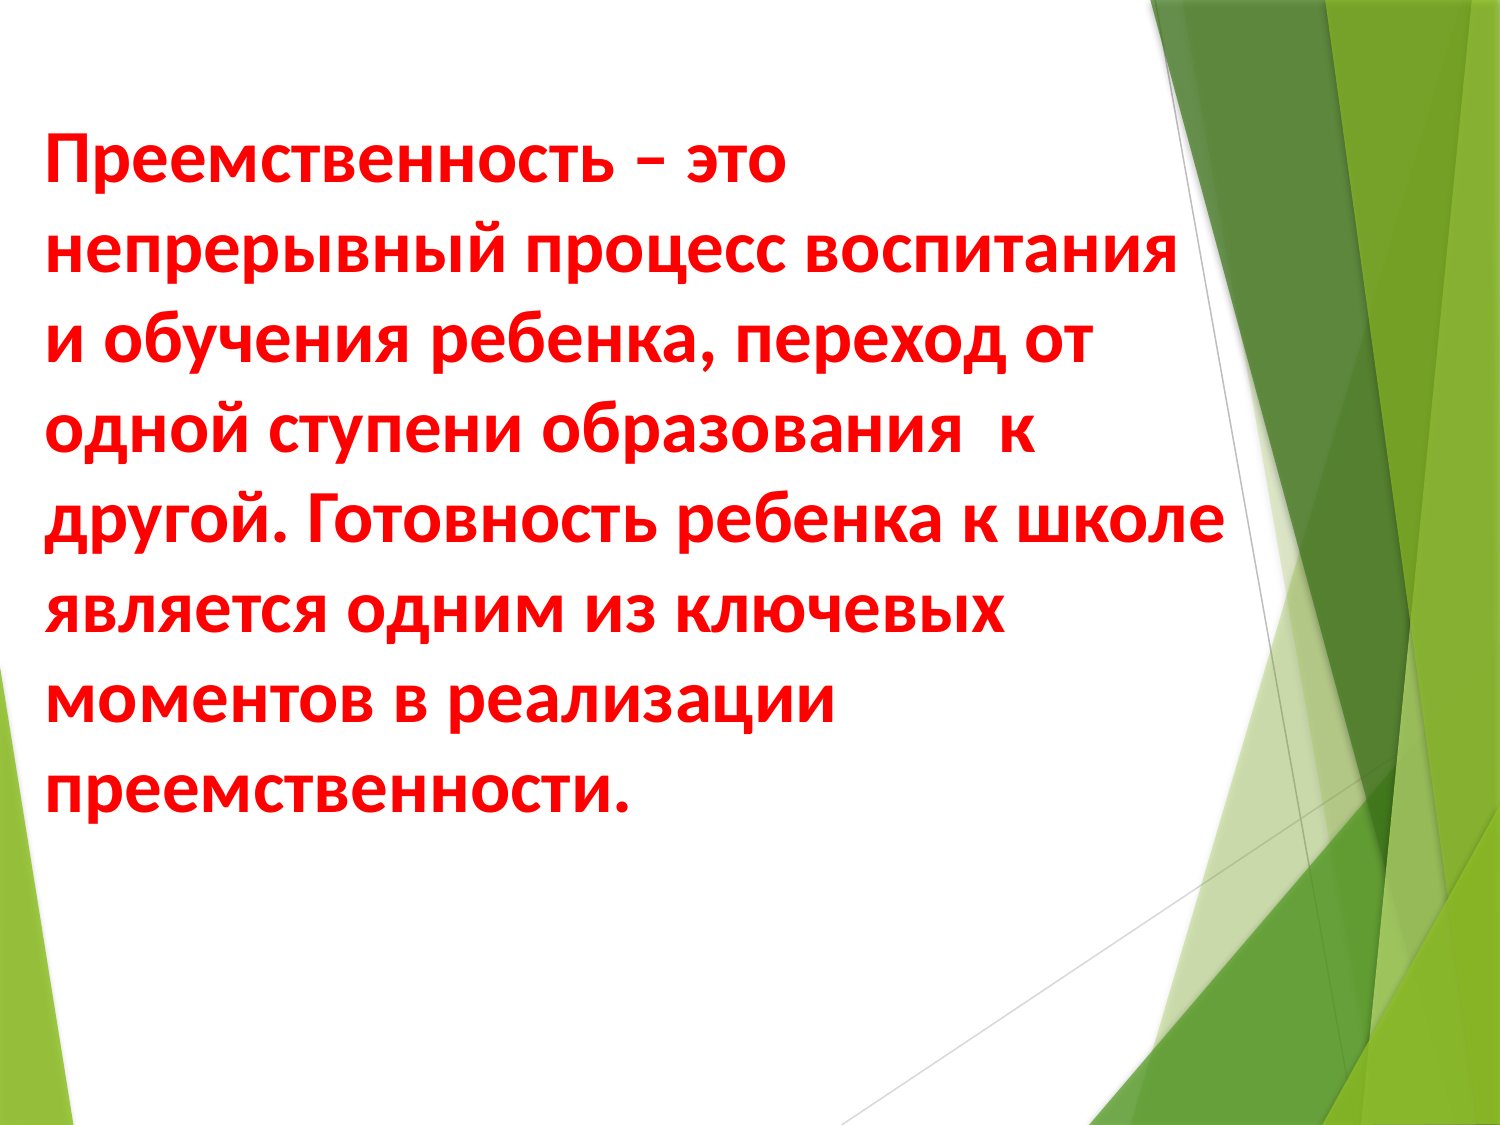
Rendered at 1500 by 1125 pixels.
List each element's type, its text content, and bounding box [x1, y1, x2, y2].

title Преемственность – это непрерывный процесс воспитания и обучения ребенка, переход от одной ступени образования к другой. Готовность ребенка к школе является одним из ключевых моментов в реализации преемственности. [29, 99, 1247, 1035]
